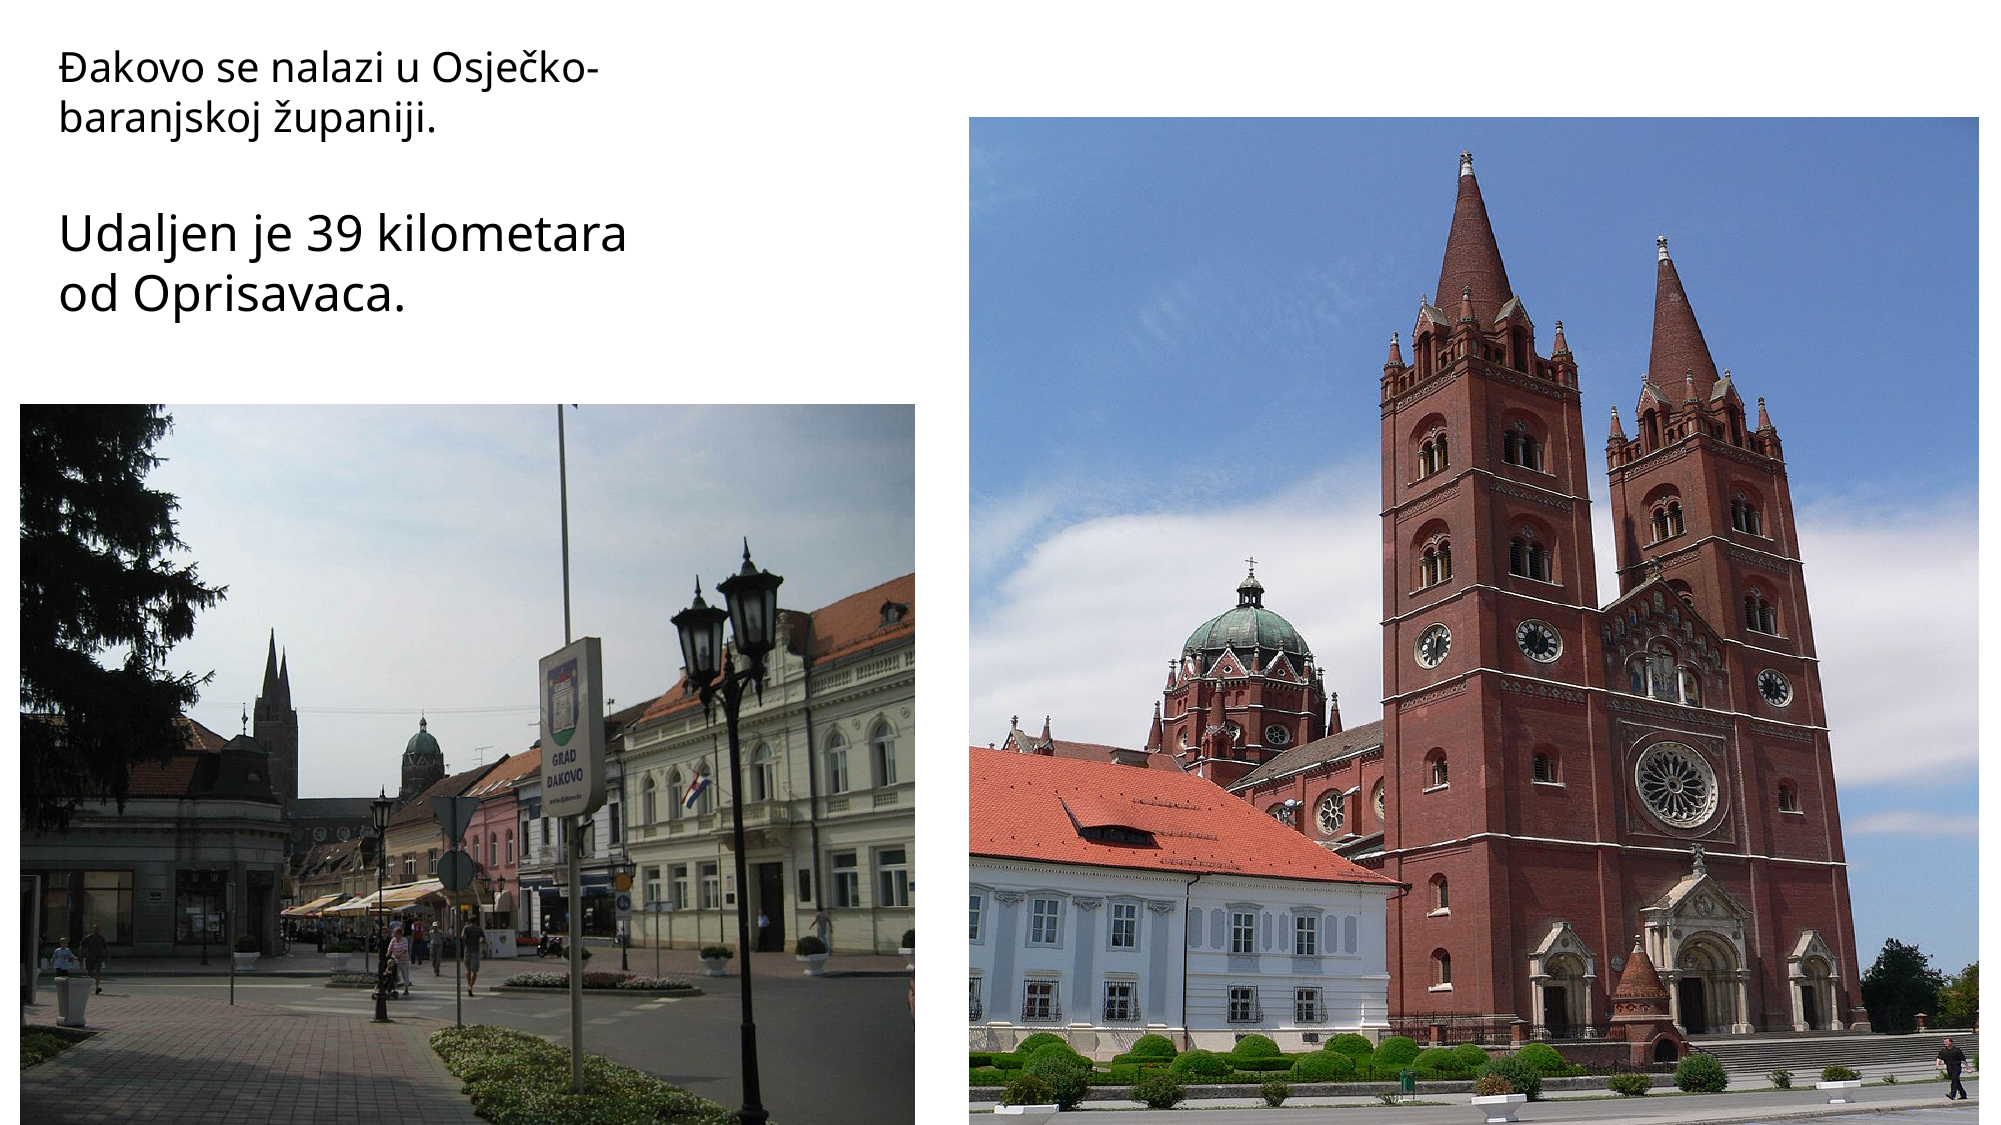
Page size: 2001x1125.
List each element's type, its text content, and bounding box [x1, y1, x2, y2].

text_box Đakovo se nalazi u Osječko-baranjskoj županiji. [43, 33, 629, 149]
picture [20, 404, 915, 1125]
text_box Udaljen je 39 kilometara od Oprisavaca. [43, 194, 648, 330]
picture [969, 117, 1979, 1125]
